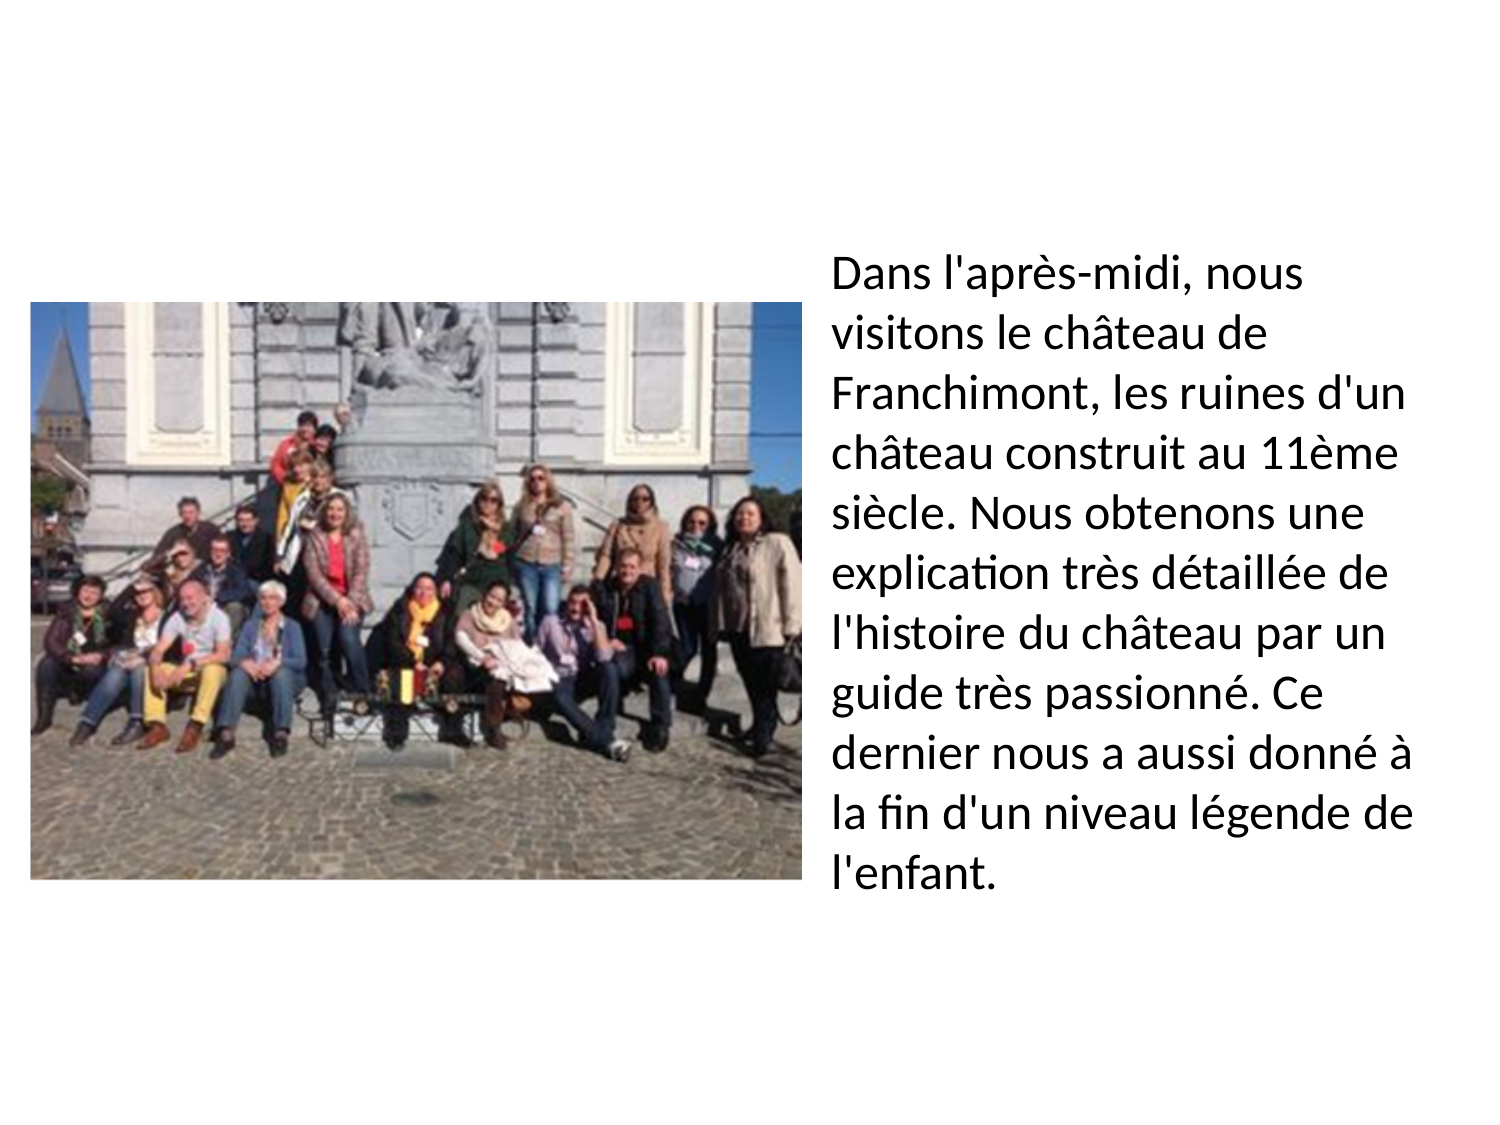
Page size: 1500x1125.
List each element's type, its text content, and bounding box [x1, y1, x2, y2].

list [29, 302, 802, 882]
text_box Dans l'après-midi, nous visitons le château de Franchimont, les ruines d'un château construit au 11ème siècle. Nous obtenons une explication très détaillée de l'histoire du château par un guide très passionné. Ce dernier nous a aussi donné à la fin d'un niveau légende de l'enfant. [817, 231, 1461, 907]
